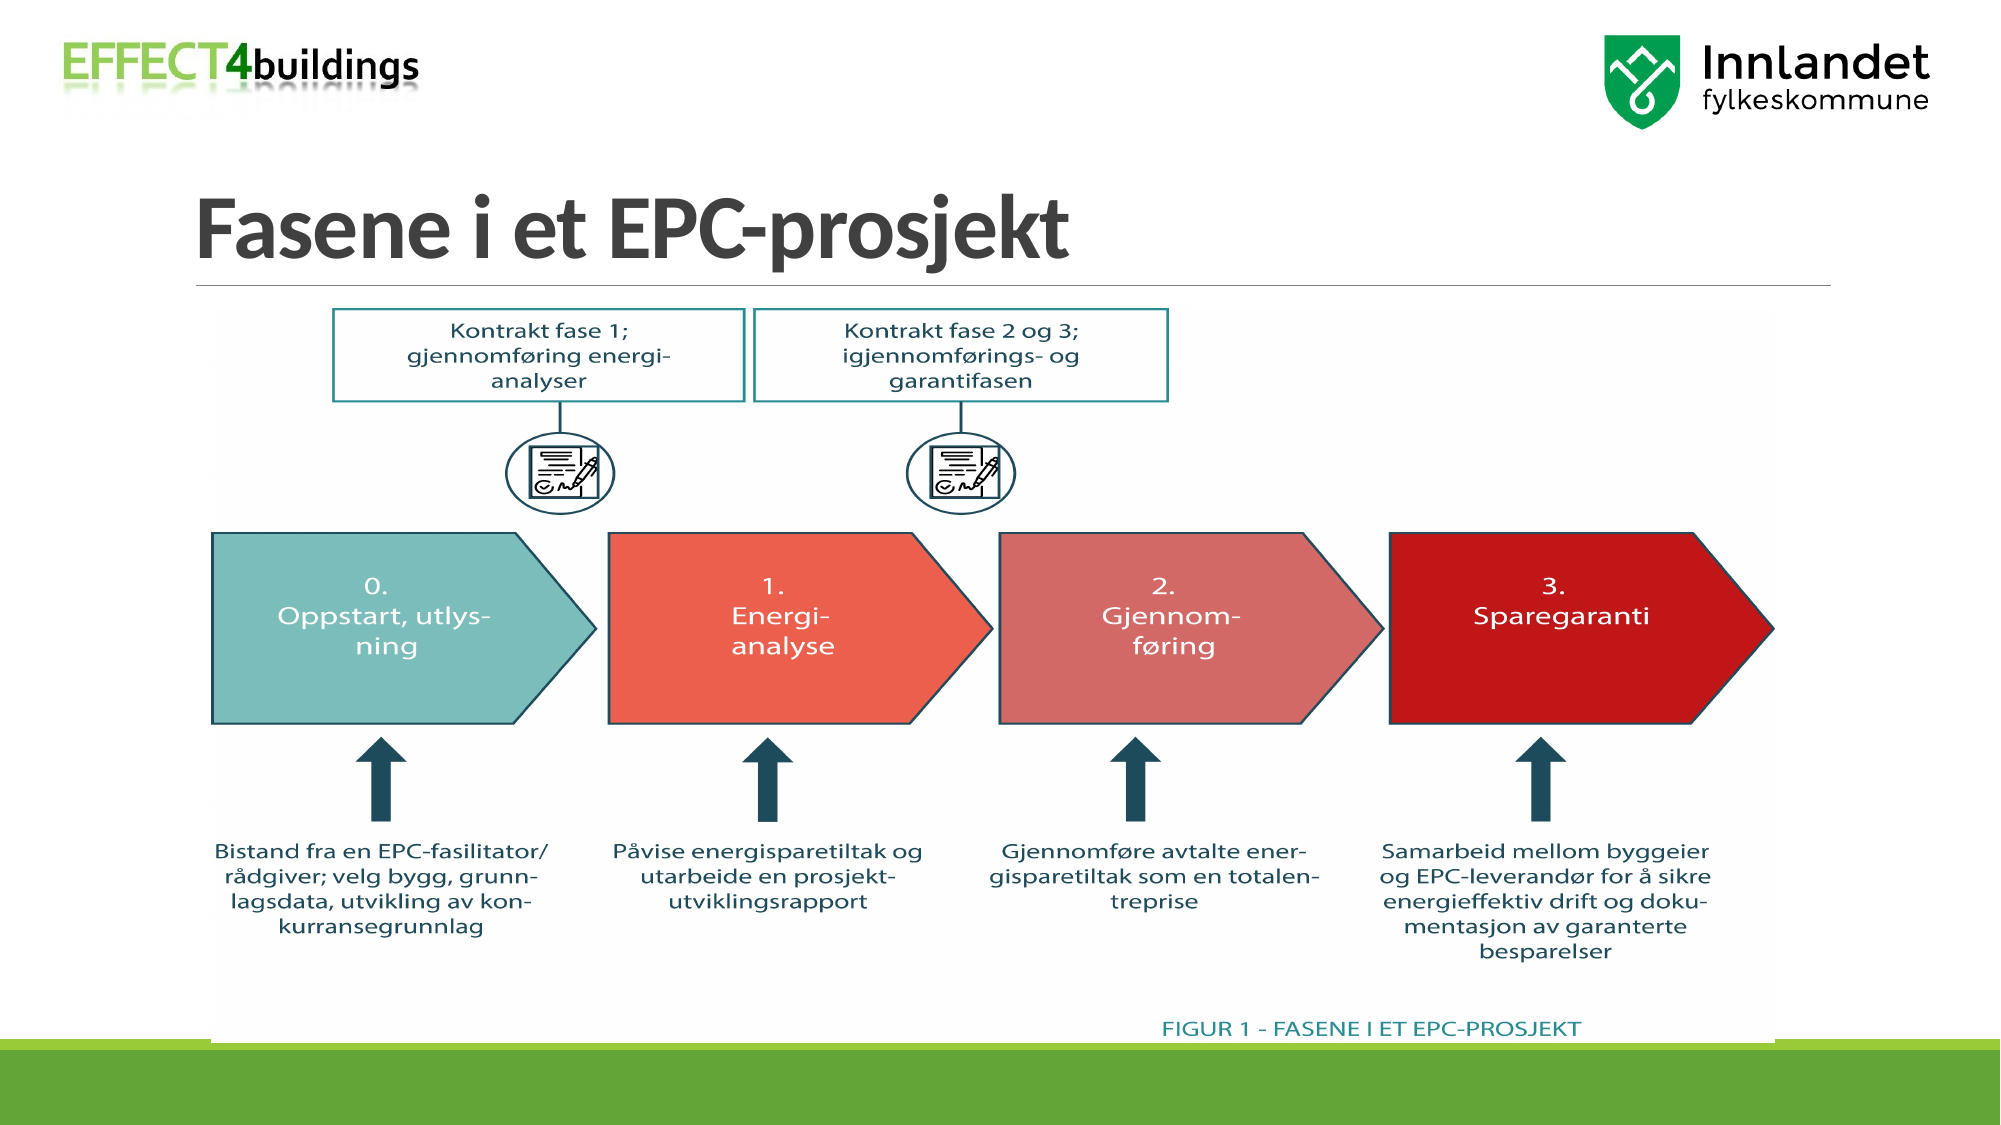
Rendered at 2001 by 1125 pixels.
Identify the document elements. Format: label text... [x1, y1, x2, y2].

picture [0, 23, 483, 124]
title Fasene i et EPC-prosjekt [180, 47, 1830, 285]
picture [210, 307, 1775, 1044]
picture [1604, 34, 1931, 131]
